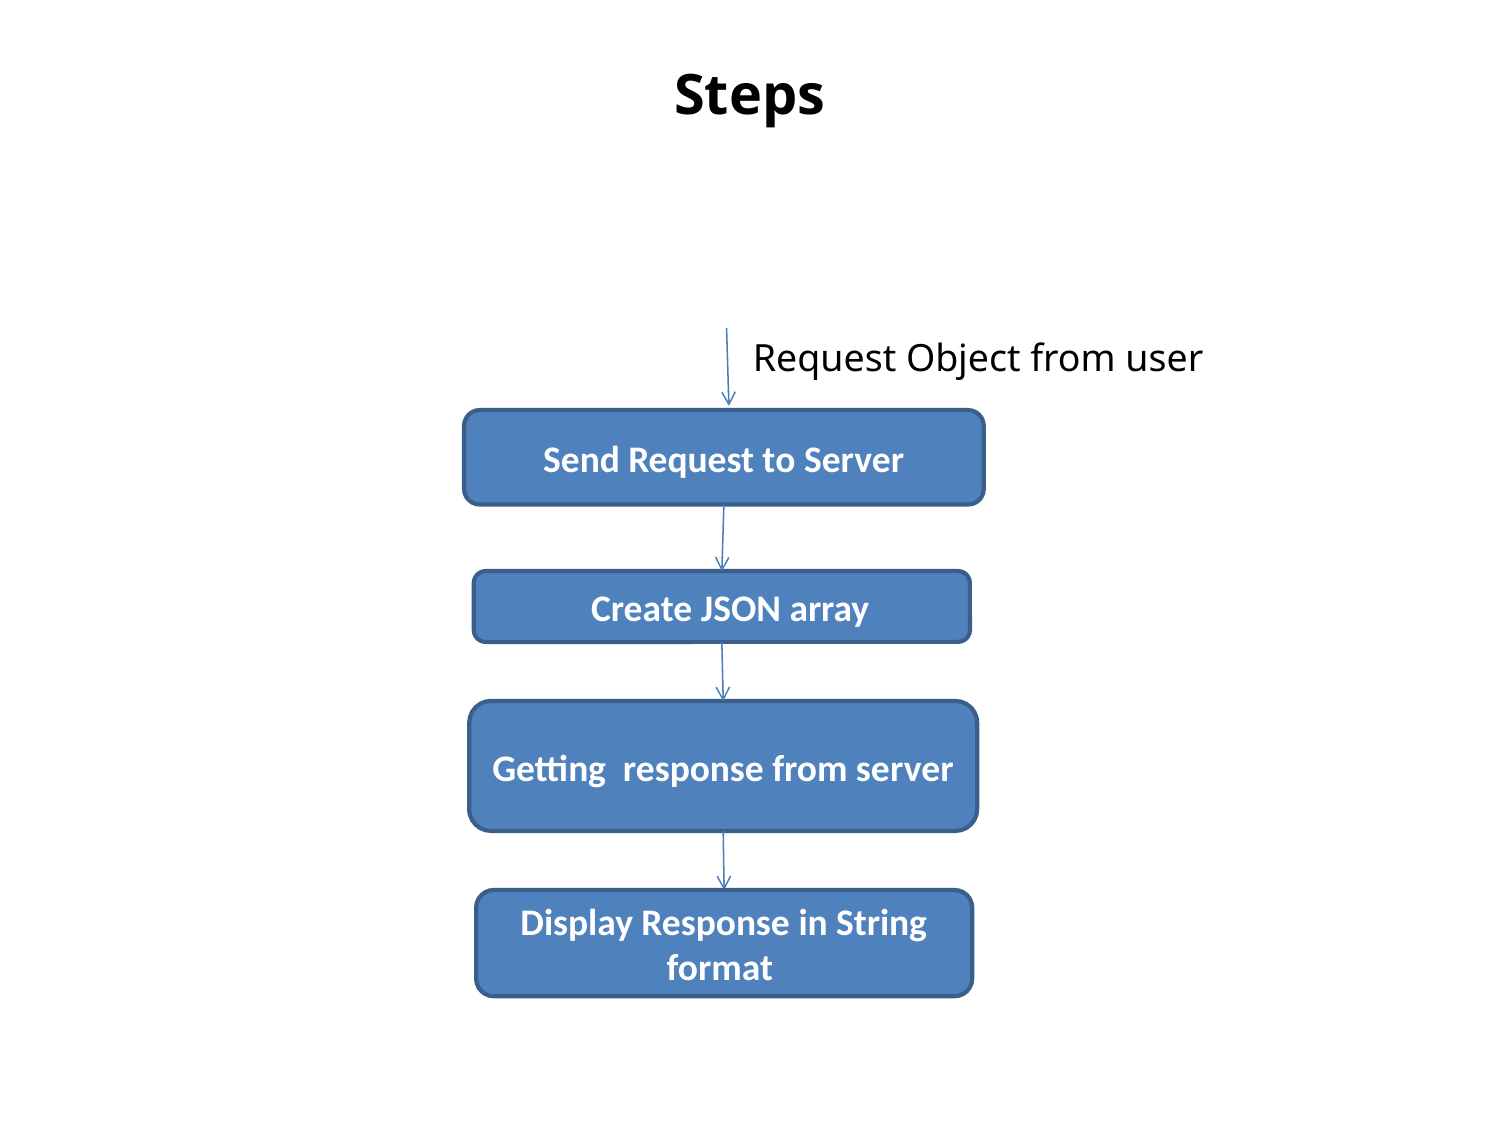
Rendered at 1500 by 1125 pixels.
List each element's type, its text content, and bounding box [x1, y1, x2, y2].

text_box Getting response from server [467, 698, 980, 834]
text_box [688, 365, 767, 369]
text_box Create JSON array [471, 568, 973, 645]
text_box Request Object from user [738, 326, 1235, 432]
title Steps [75, 51, 1425, 134]
text_box Display Response in String format [474, 887, 975, 999]
text_box Send Request to Server [461, 407, 986, 507]
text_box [689, 536, 757, 540]
